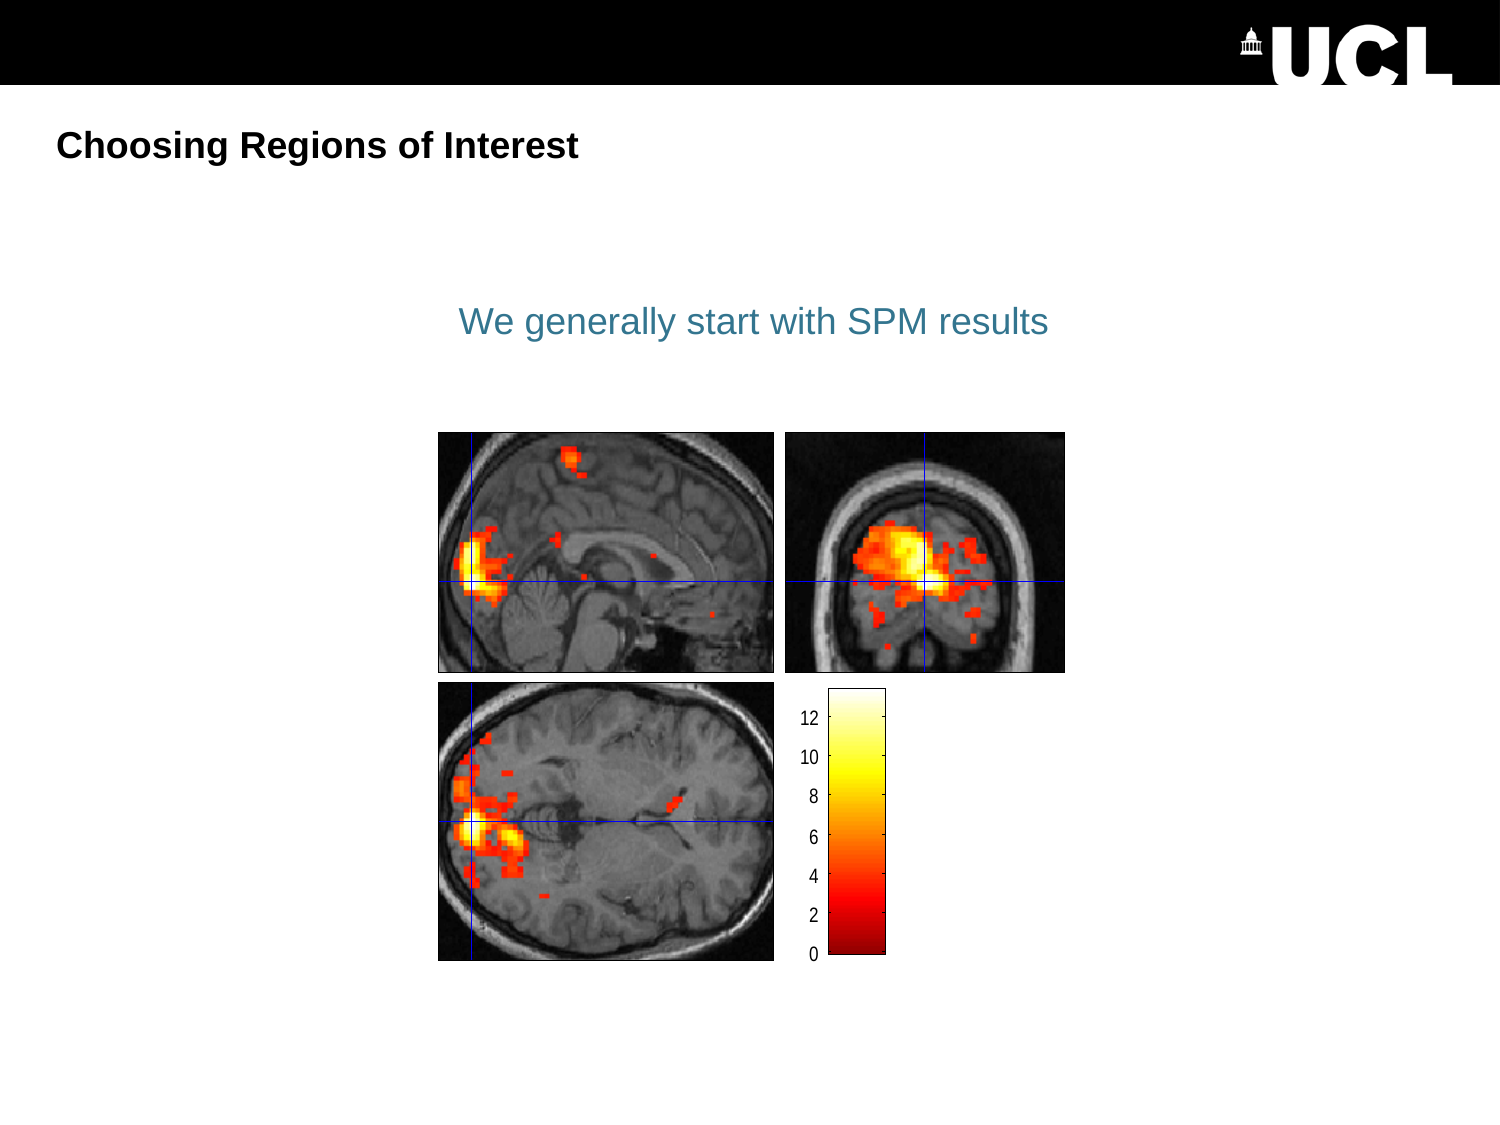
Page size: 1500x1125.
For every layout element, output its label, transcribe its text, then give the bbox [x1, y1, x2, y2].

text_box We generally start with SPM results [444, 289, 1084, 350]
text_box Choosing Regions of Interest [41, 113, 869, 174]
picture [0, 0, 1500, 85]
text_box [438, 432, 1065, 967]
